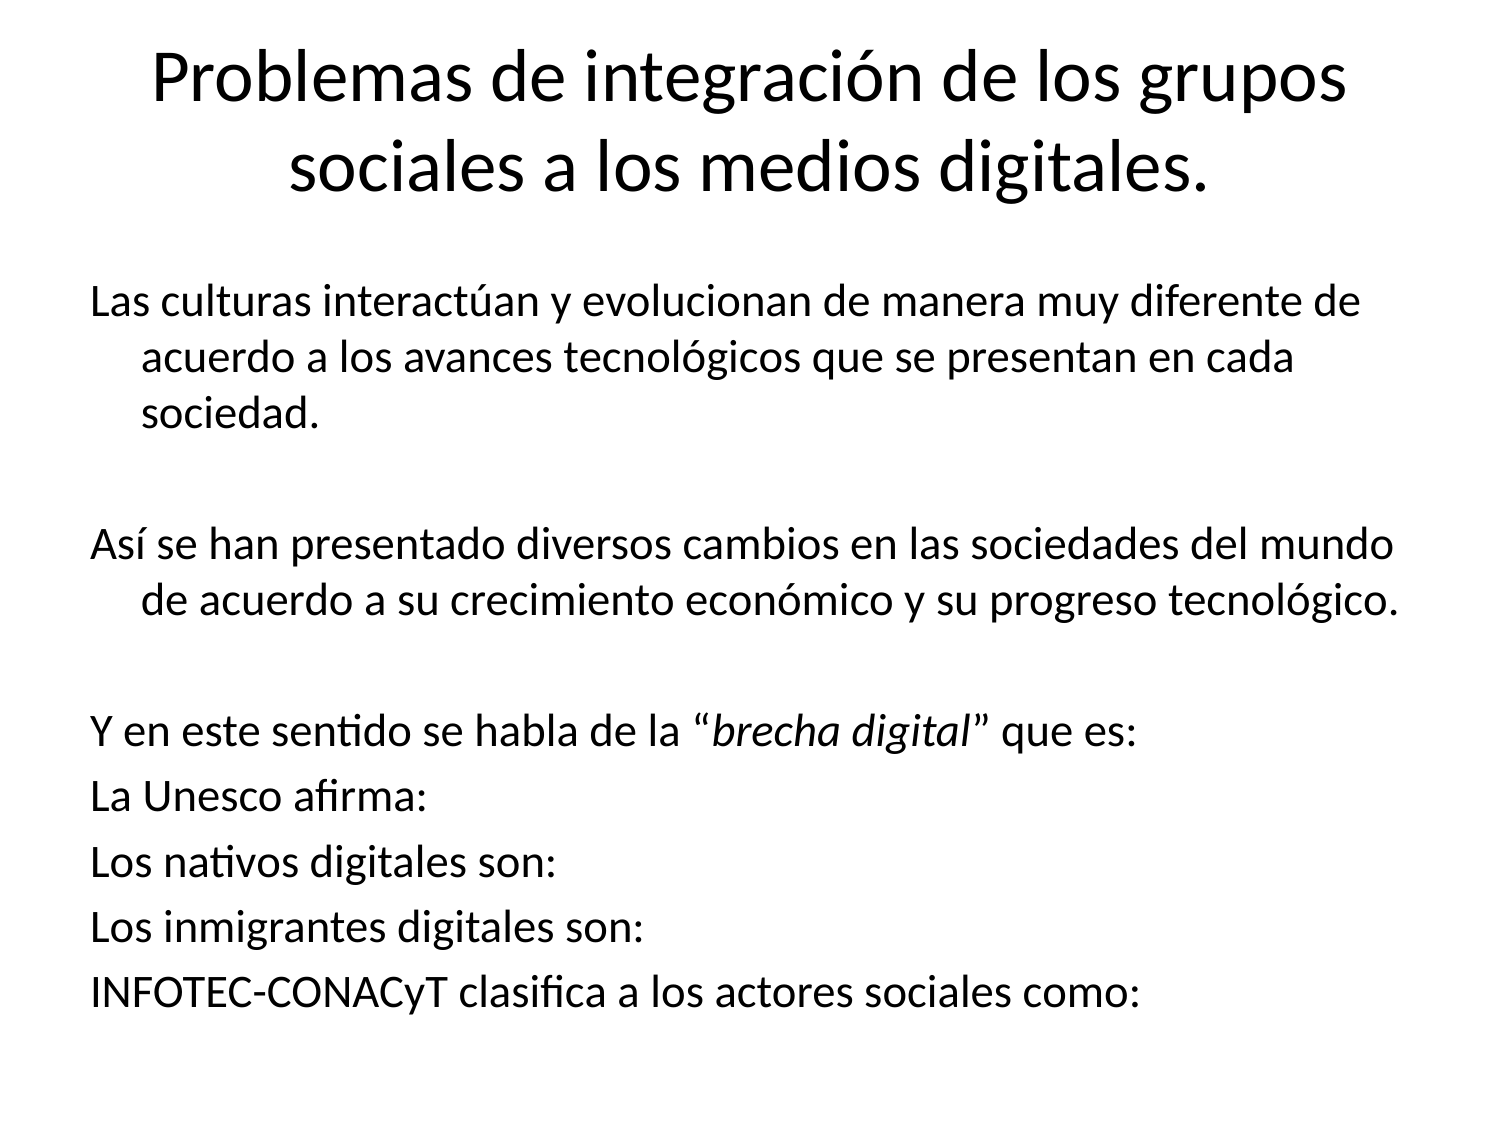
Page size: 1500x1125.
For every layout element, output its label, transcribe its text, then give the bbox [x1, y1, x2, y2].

list Las culturas interactúan y evolucionan de manera muy diferente de acuerdo a los avances tecnológicos que se presentan en cada sociedad. Así se han presentado diversos cambios en las sociedades del mundo de acuerdo a su crecimiento económico y su progreso tecnológico. Y en este sentido se habla de la “brecha digital” que es: La Unesco afirma: Los nativos digitales son: Los inmigrantes digitales son: INFOTEC-CONACyT clasifica a los actores sociales como: [75, 262, 1425, 1067]
title Problemas de integración de los grupos sociales a los medios digitales. [75, 45, 1425, 188]
